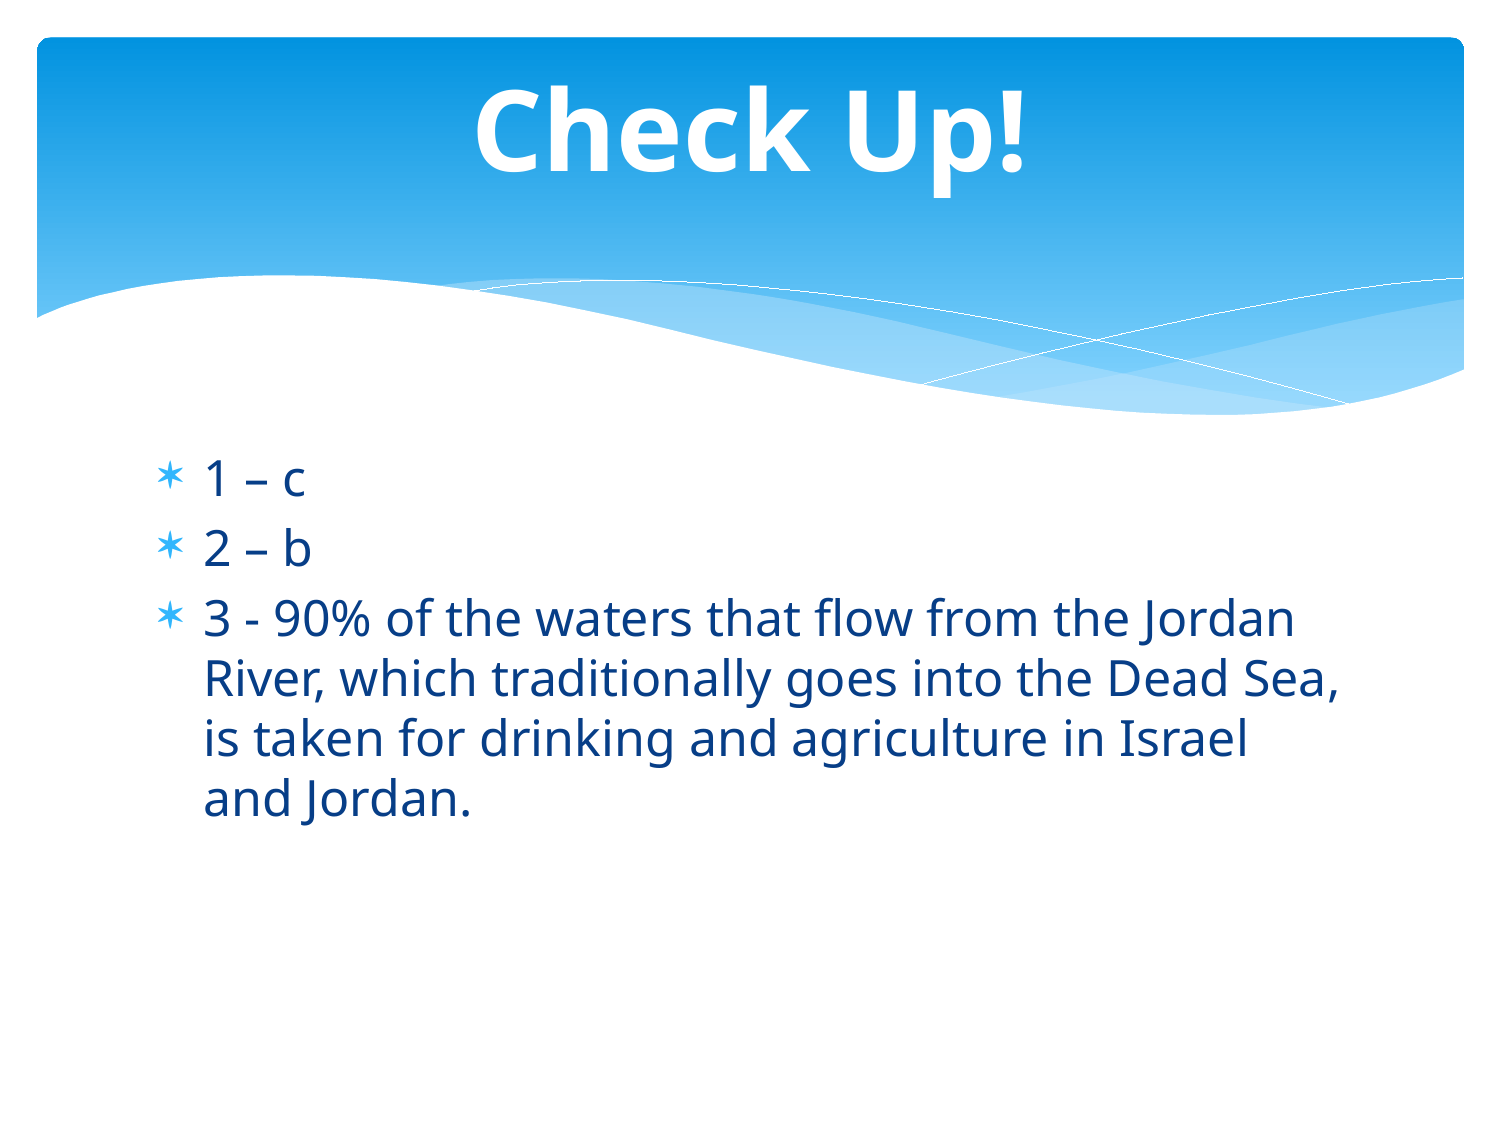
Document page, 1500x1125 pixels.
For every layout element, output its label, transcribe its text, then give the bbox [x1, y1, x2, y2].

list 1 – c 2 – b 3 - 90% of the waters that flow from the Jordan River, which traditionally goes into the Dead Sea, is taken for drinking and agriculture in Israel and Jordan. [143, 438, 1359, 1005]
title Check Up! [75, 45, 1425, 209]
